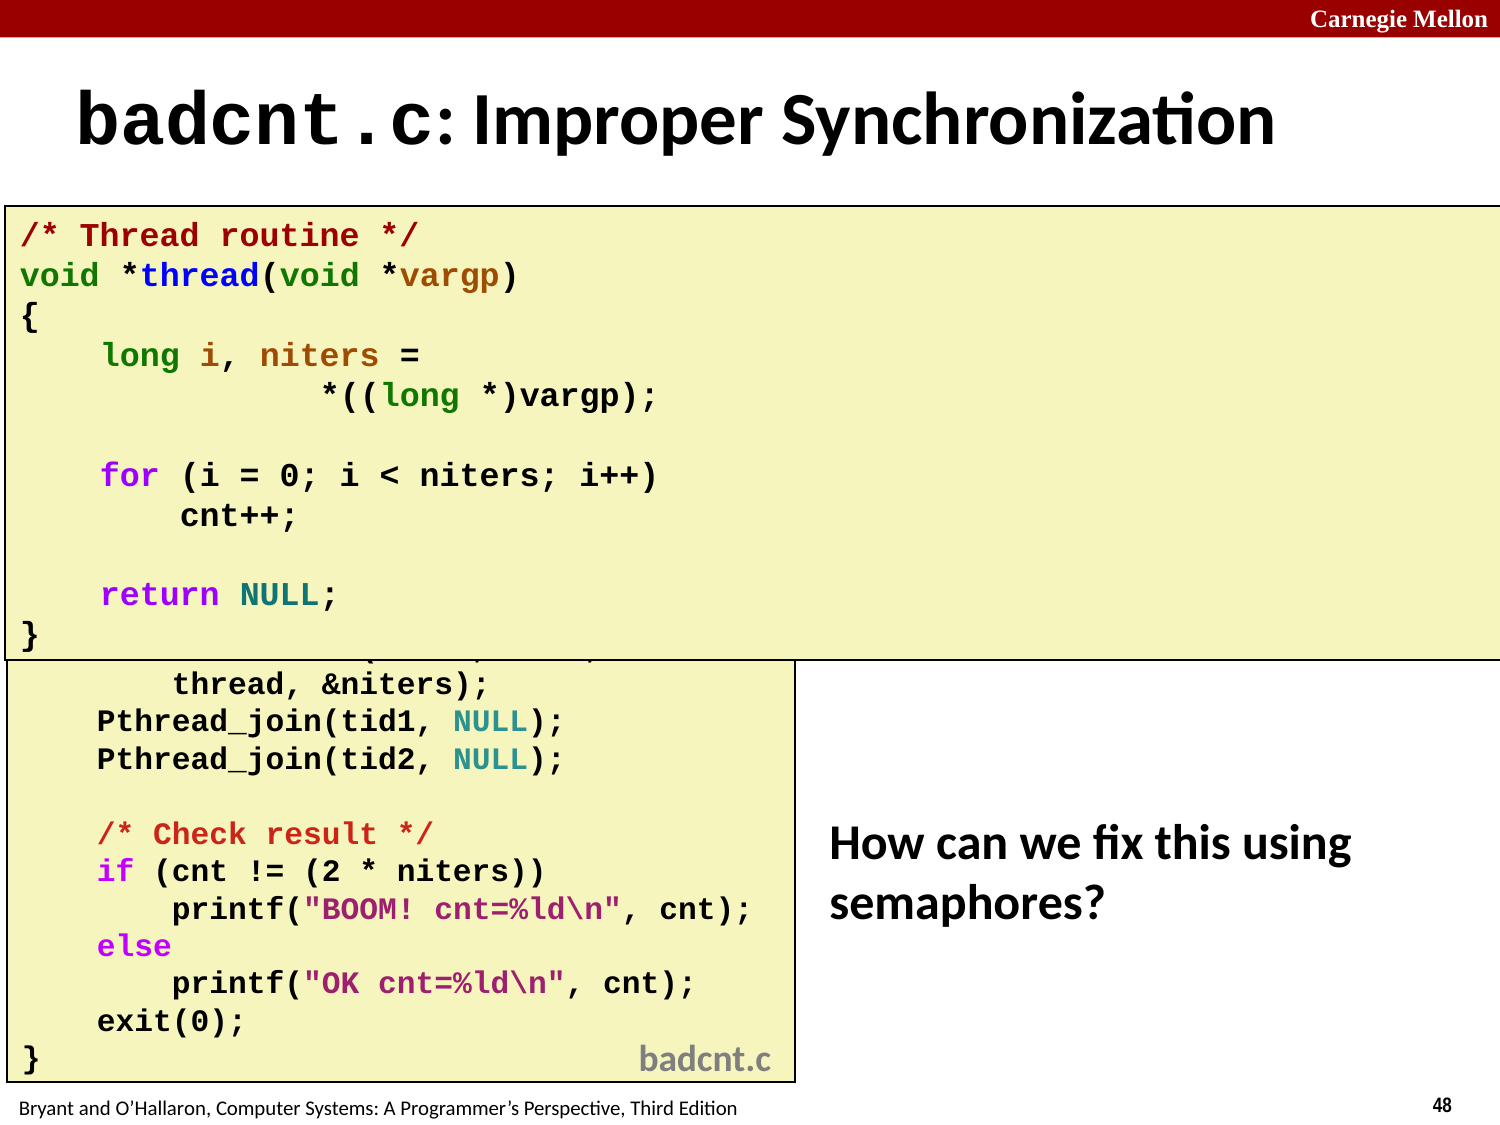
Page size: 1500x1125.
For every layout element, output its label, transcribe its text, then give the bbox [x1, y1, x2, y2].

text_box badcnt.c [623, 1026, 787, 1087]
title badcnt.c: Improper Synchronization [59, 24, 1500, 205]
text_box How can we fix this using semaphores? [814, 801, 1465, 937]
text_box /* Global shared variable */ volatile long cnt = 0; /* Counter */ int main(int argc, char **argv) { long niters; pthread_t tid1, tid2; niters = atoi(argv[1]); Pthread_create(&tid1, NULL, thread, &niters); Pthread_create(&tid2, NULL, thread, &niters); Pthread_join(tid1, NULL); Pthread_join(tid2, NULL); /* Check result */ if (cnt != (2 * niters)) printf("BOOM! cnt=%ld\n", cnt); else printf("OK cnt=%ld\n", cnt); exit(0); } [7, 660, 795, 1083]
text_box /* Thread routine */ void *thread(void *vargp) { long i, niters = *((long *)vargp); for (i = 0; i < niters; i++) cnt++; return NULL; } [5, 205, 1500, 660]
